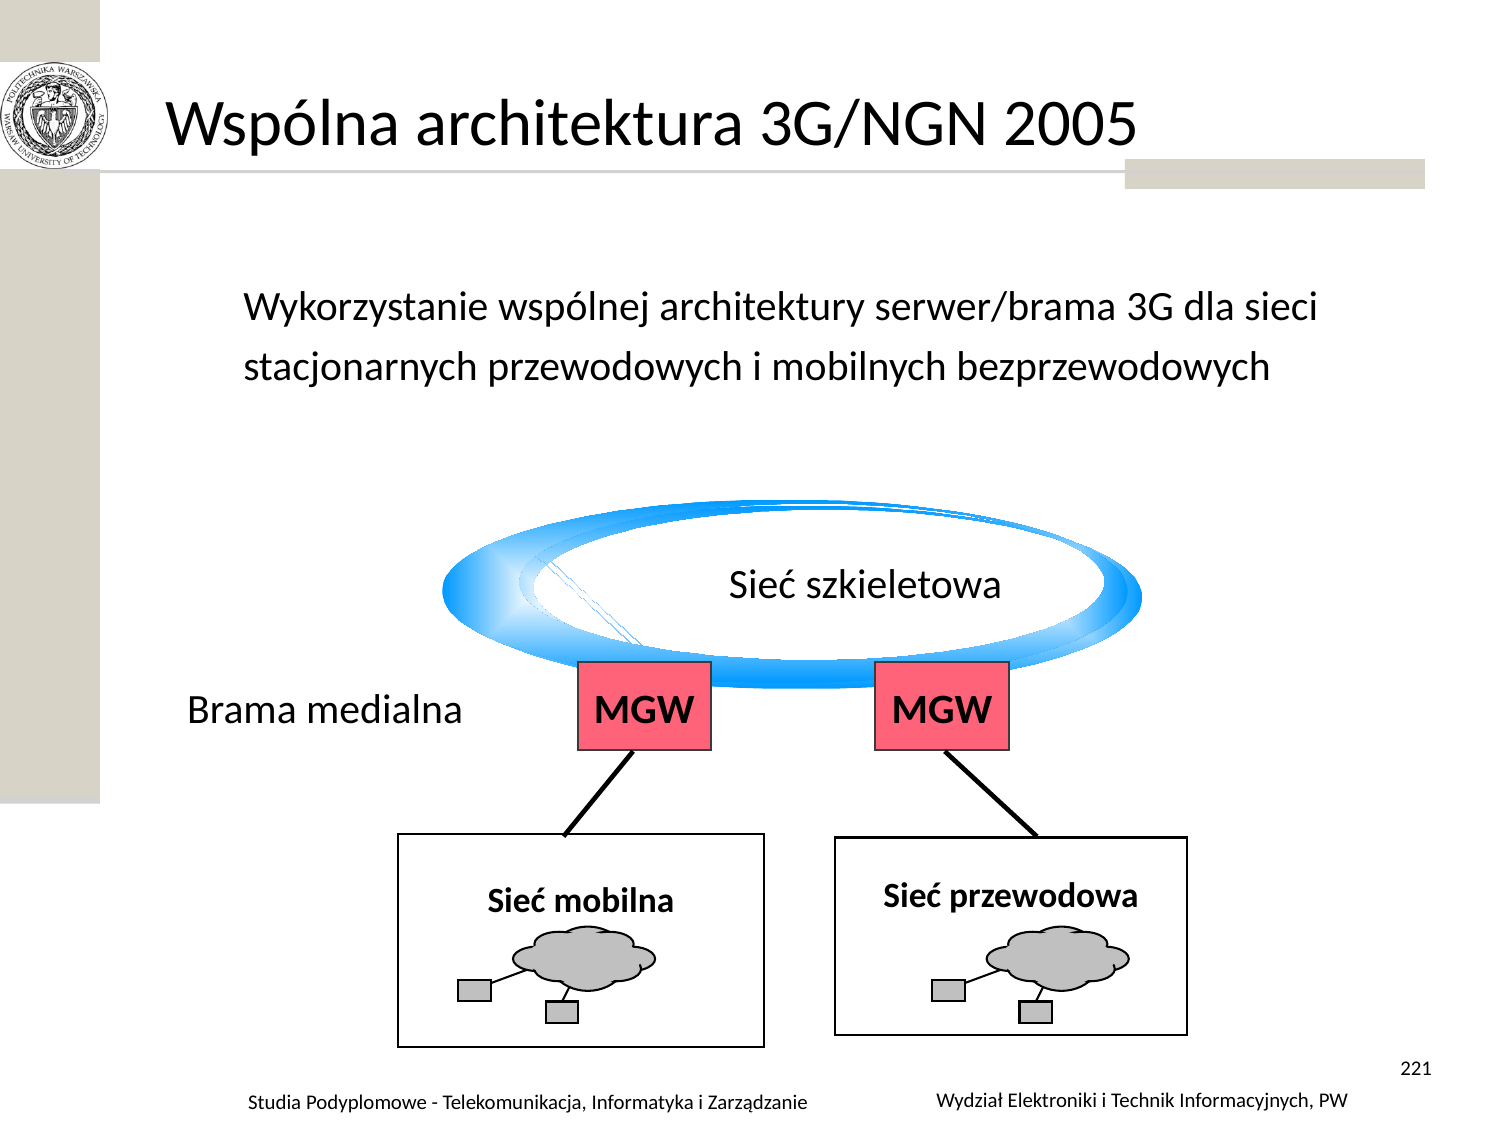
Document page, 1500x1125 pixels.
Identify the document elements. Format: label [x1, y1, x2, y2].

picture [0, 62, 108, 169]
slide_number [1373, 1046, 1448, 1123]
footer [898, 1079, 1373, 1123]
title [149, 41, 1426, 197]
slide_number [232, 1080, 896, 1123]
text_box [172, 499, 1187, 1047]
text_box [228, 261, 1444, 396]
